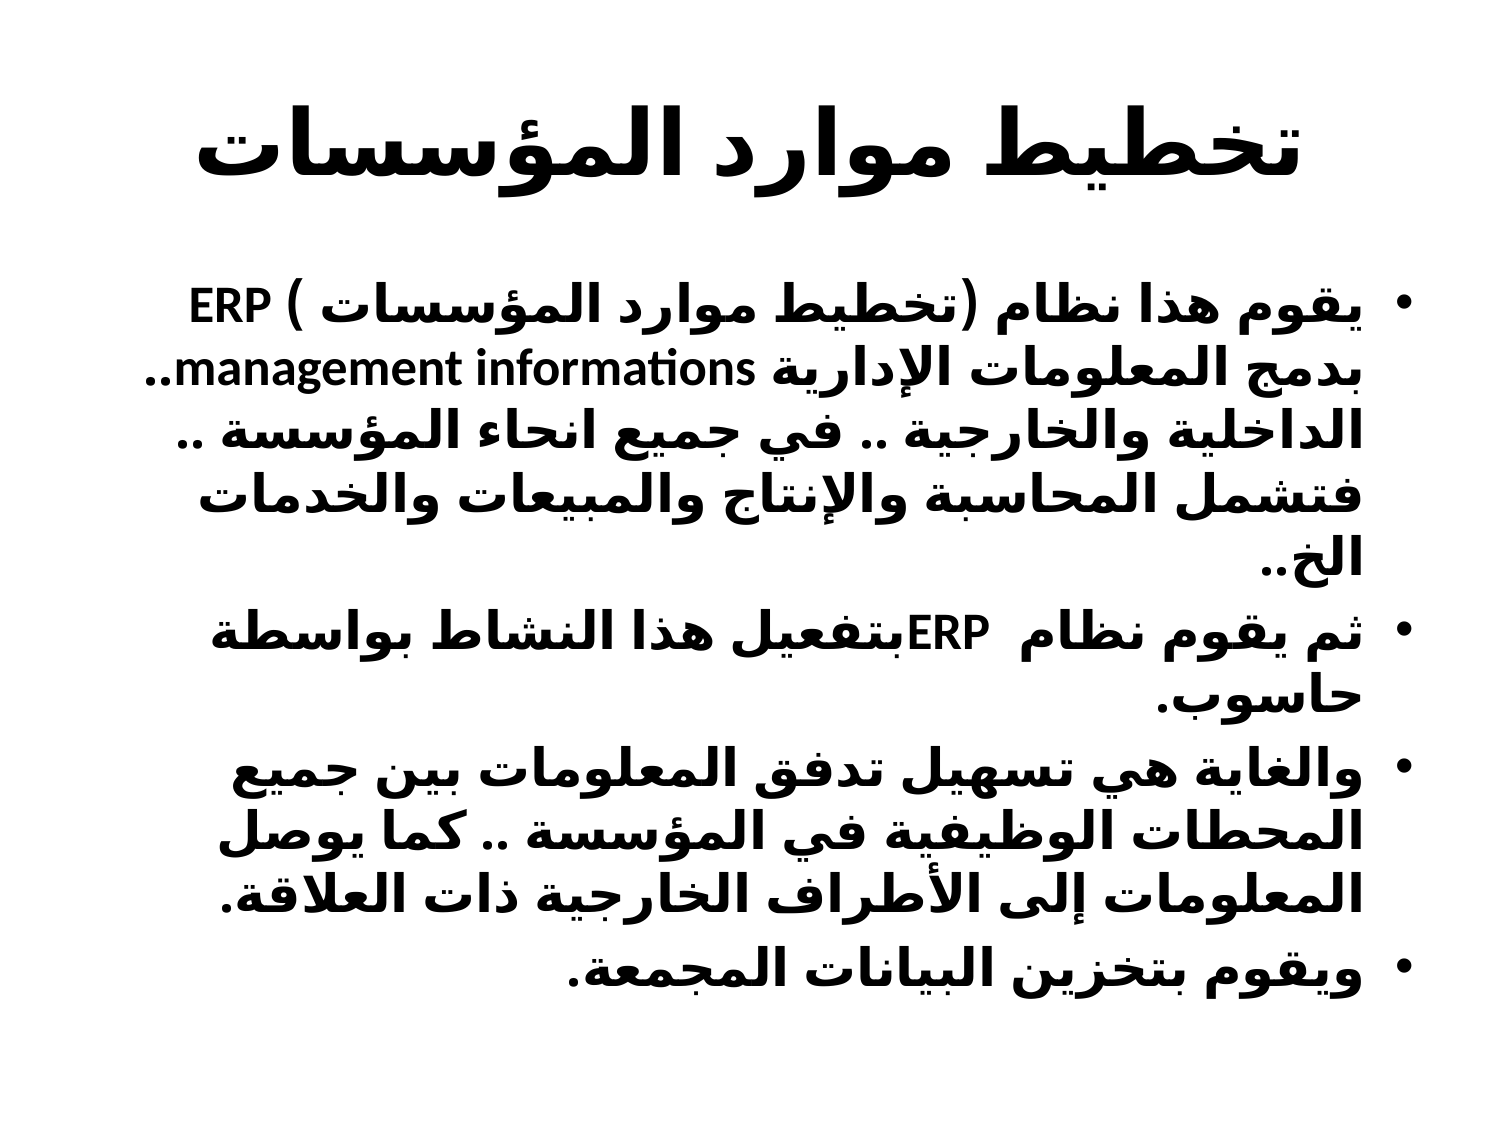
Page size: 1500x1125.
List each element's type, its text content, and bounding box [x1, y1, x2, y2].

list يقوم هذا نظام (تخطيط موارد المؤسسات ) ERP بدمج المعلومات الإدارية management informations.. الداخلية والخارجية .. في جميع انحاء المؤسسة .. فتشمل المحاسبة والإنتاج والمبيعات والخدمات الخ.. ثم يقوم نظام ERPبتفعيل هذا النشاط بواسطة حاسوب. والغاية هي تسهيل تدفق المعلومات بين جميع المحطات الوظيفية في المؤسسة .. كما يوصل المعلومات إلى الأطراف الخارجية ذات العلاقة. ويقوم بتخزين البيانات المجمعة. [75, 262, 1425, 1005]
title تخطيط موارد المؤسسات [75, 45, 1425, 233]
